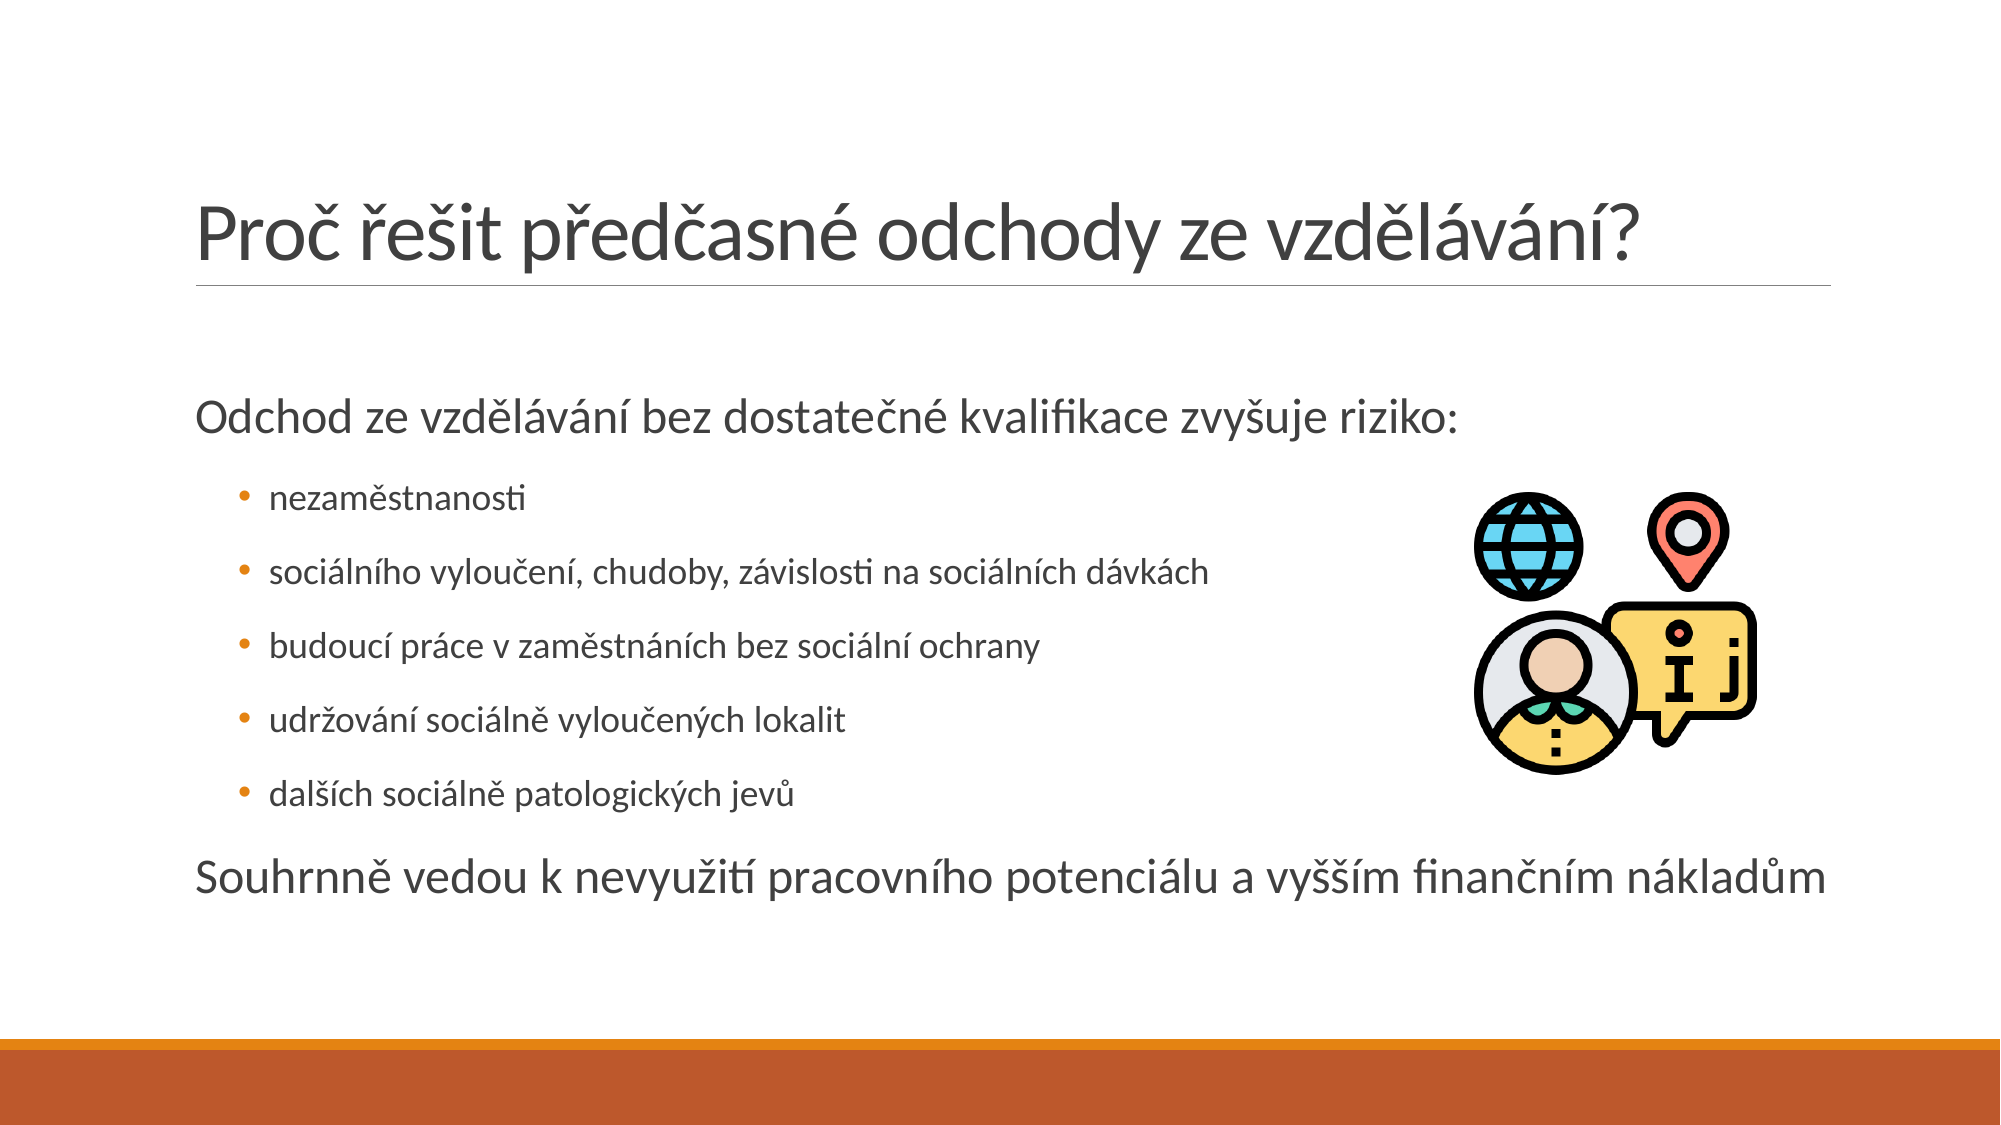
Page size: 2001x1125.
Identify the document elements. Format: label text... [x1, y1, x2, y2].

title Proč řešit předčasné odchody ze vzdělávání? [180, 47, 1830, 285]
picture [1469, 487, 1761, 779]
list Odchod ze vzdělávání bez dostatečné kvalifikace zvyšuje riziko: nezaměstnanosti sociálního vyloučení, chudoby, závislosti na sociálních dávkách budoucí práce v zaměstnáních bez sociální ochrany udržování sociálně vyloučených lokalit dalších sociálně patologických jevů Souhrnně vedou k nevyužití pracovního potenciálu a vyšším finančním nákladům [180, 345, 1830, 1006]
